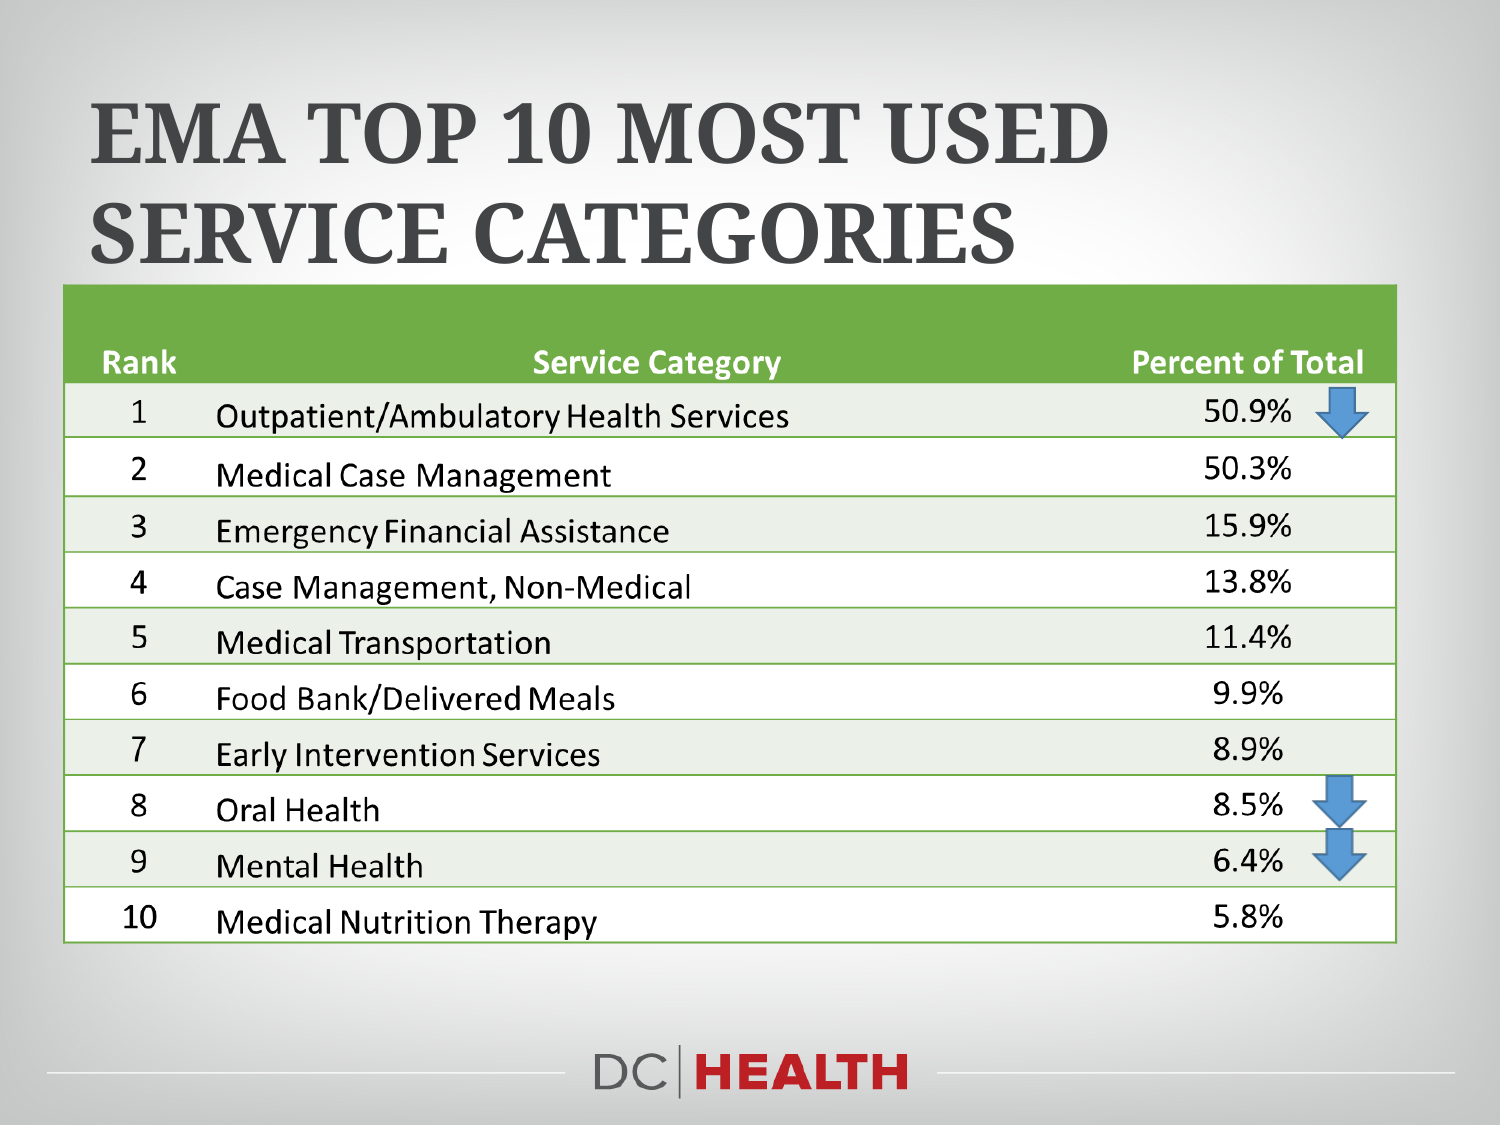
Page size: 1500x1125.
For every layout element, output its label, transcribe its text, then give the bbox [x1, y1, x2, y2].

picture [0, 0, 1500, 1125]
title EMA TOP 10 most used service categories [75, 72, 1425, 261]
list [62, 284, 1398, 965]
